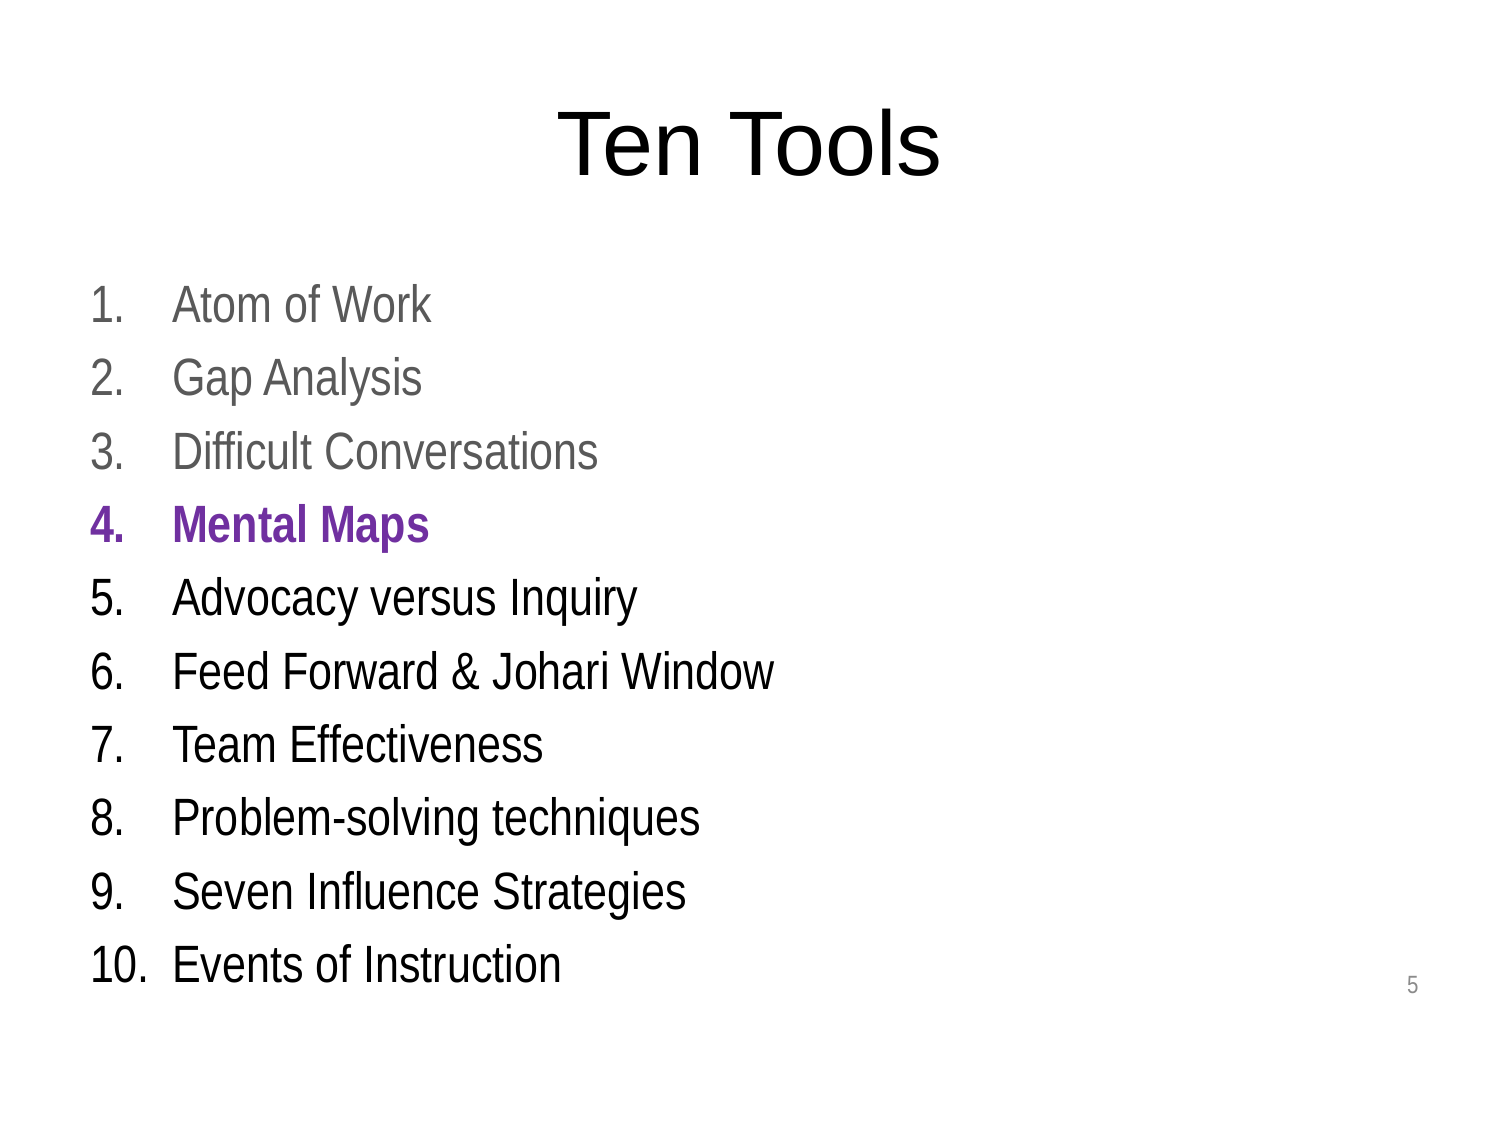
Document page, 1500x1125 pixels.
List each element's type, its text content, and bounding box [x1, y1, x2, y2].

slide_number 5 [1333, 940, 1434, 1027]
title Ten Tools [74, 44, 1426, 233]
list Atom of Work Gap Analysis Difficult Conversations Mental Maps Advocacy versus Inquiry Feed Forward & Johari Window Team Effectiveness Problem-solving techniques Seven Influence Strategies Events of Instruction [74, 262, 1426, 1006]
